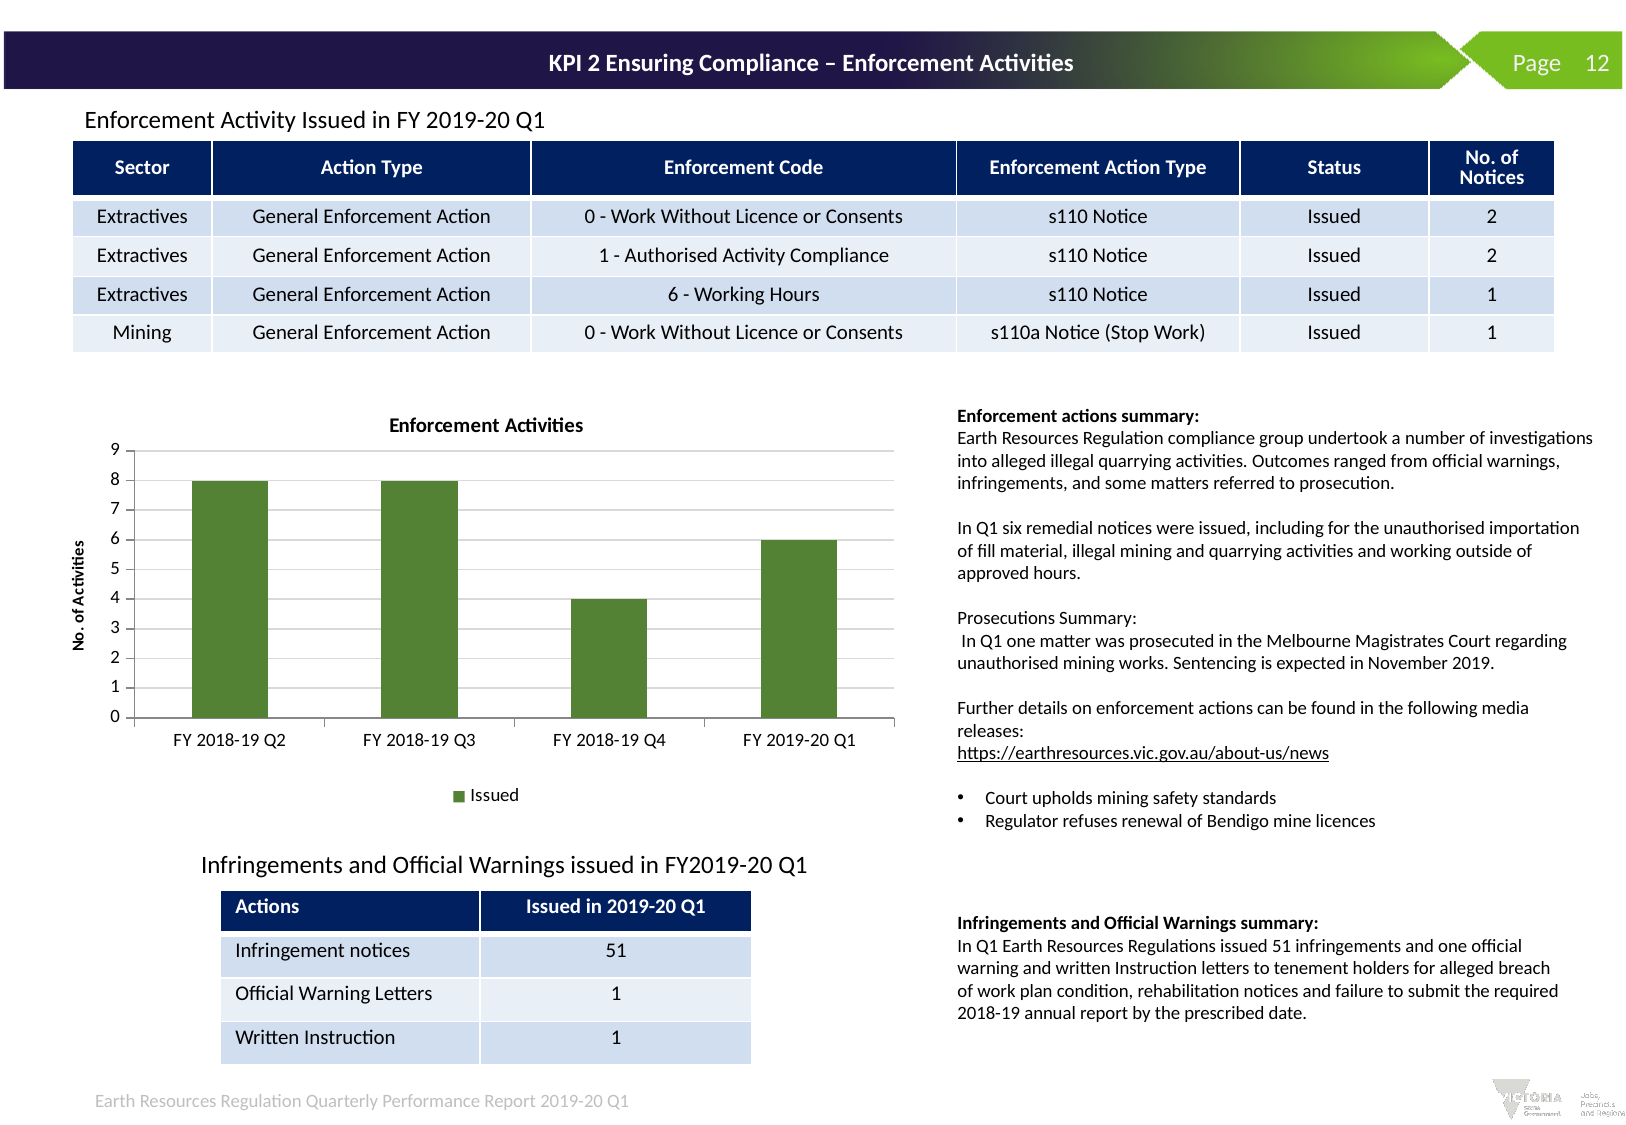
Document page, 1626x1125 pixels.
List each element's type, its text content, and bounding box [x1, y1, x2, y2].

table_cell General Enforcement Action [213, 277, 530, 314]
table_cell s110 Notice [957, 201, 1239, 236]
table_cell Extractives [73, 277, 211, 314]
table_cell s110 Notice [957, 277, 1239, 314]
table_cell Extractives [73, 237, 211, 276]
table_header Action Type [213, 141, 530, 195]
table_cell Issued [1241, 316, 1428, 352]
table_cell Mining [73, 316, 211, 352]
text_box Enforcement Activity Issued in FY 2019-20 Q1 [69, 96, 749, 141]
chart [54, 393, 918, 813]
table_header No. of Notices [1430, 141, 1554, 195]
table_cell 1 [481, 979, 751, 1021]
table_cell Official Warning Letters [221, 979, 479, 1021]
table_cell Written Instruction [221, 1022, 479, 1064]
table_cell 2 [1430, 201, 1554, 236]
title KPI 2 Ensuring Compliance – Enforcement Activities [80, 39, 1477, 85]
table_cell 2 [1430, 237, 1554, 276]
table_header Actions [221, 891, 479, 931]
table_cell General Enforcement Action [213, 316, 530, 352]
text_box Enforcement actions summary: Earth Resources Regulation compliance group undertook a number of investigations into alleged illegal quarrying activities. Outcomes ranged from official warnings, infringements, and some matters referred to prosecution. In Q1 six remedial notices were issued, including for the unauthorised importation of fill material, illegal mining and quarrying activities and working outside of approved hours. Prosecutions Summary: In Q1 one matter was prosecuted in the Melbourne Magistrates Court regarding unauthorised mining works. Sentencing is expected in November 2019. Further details on enforcement actions can be found in the following media releases: https://earthresources.vic.gov.au/about-us/news Court upholds mining safety standards Regulator refuses renewal of Bendigo mine licences [942, 396, 1609, 839]
text_box Infringements and Official Warnings issued in FY2019-20 Q1 [186, 841, 835, 887]
table_header Issued in 2019-20 Q1 [481, 891, 751, 931]
table_cell 0 - Work Without Licence or Consents [532, 201, 956, 236]
table_header Status [1241, 141, 1428, 195]
footer Earth Resources Regulation Quarterly Performance Report 2019-20 Q1 [80, 1069, 896, 1125]
table_cell Issued [1241, 277, 1428, 314]
table_cell 1 [481, 1022, 751, 1064]
table_header Enforcement Code [532, 141, 956, 195]
table_cell Extractives [73, 201, 211, 236]
table_cell 0 - Work Without Licence or Consents [532, 316, 956, 352]
table_cell s110 Notice [957, 237, 1239, 276]
table_cell General Enforcement Action [213, 201, 530, 236]
table_cell Issued [1241, 237, 1428, 276]
table_header Enforcement Action Type [957, 141, 1239, 195]
table_cell Infringement notices [221, 937, 479, 977]
picture [1492, 1079, 1625, 1120]
table_cell General Enforcement Action [213, 237, 530, 276]
picture [2, 30, 1625, 90]
table_cell s110a Notice (Stop Work) [957, 316, 1239, 352]
text_box Infringements and Official Warnings summary: In Q1 Earth Resources Regulations issued 51 infringements and one official warning and written Instruction letters to tenement holders for alleged breach of work plan condition, rehabilitation notices and failure to submit the required 2018-19 annual report by the prescribed date. [942, 903, 1584, 1076]
slide_number Page 12 [1477, 39, 1625, 85]
table_header Sector [73, 141, 211, 195]
table_cell Issued [1241, 201, 1428, 236]
table_cell 51 [481, 937, 751, 977]
table_cell 6 - Working Hours [532, 277, 956, 314]
table_cell 1 - Authorised Activity Compliance [532, 237, 956, 276]
table_cell 1 [1430, 277, 1554, 314]
table_cell 1 [1430, 316, 1554, 352]
